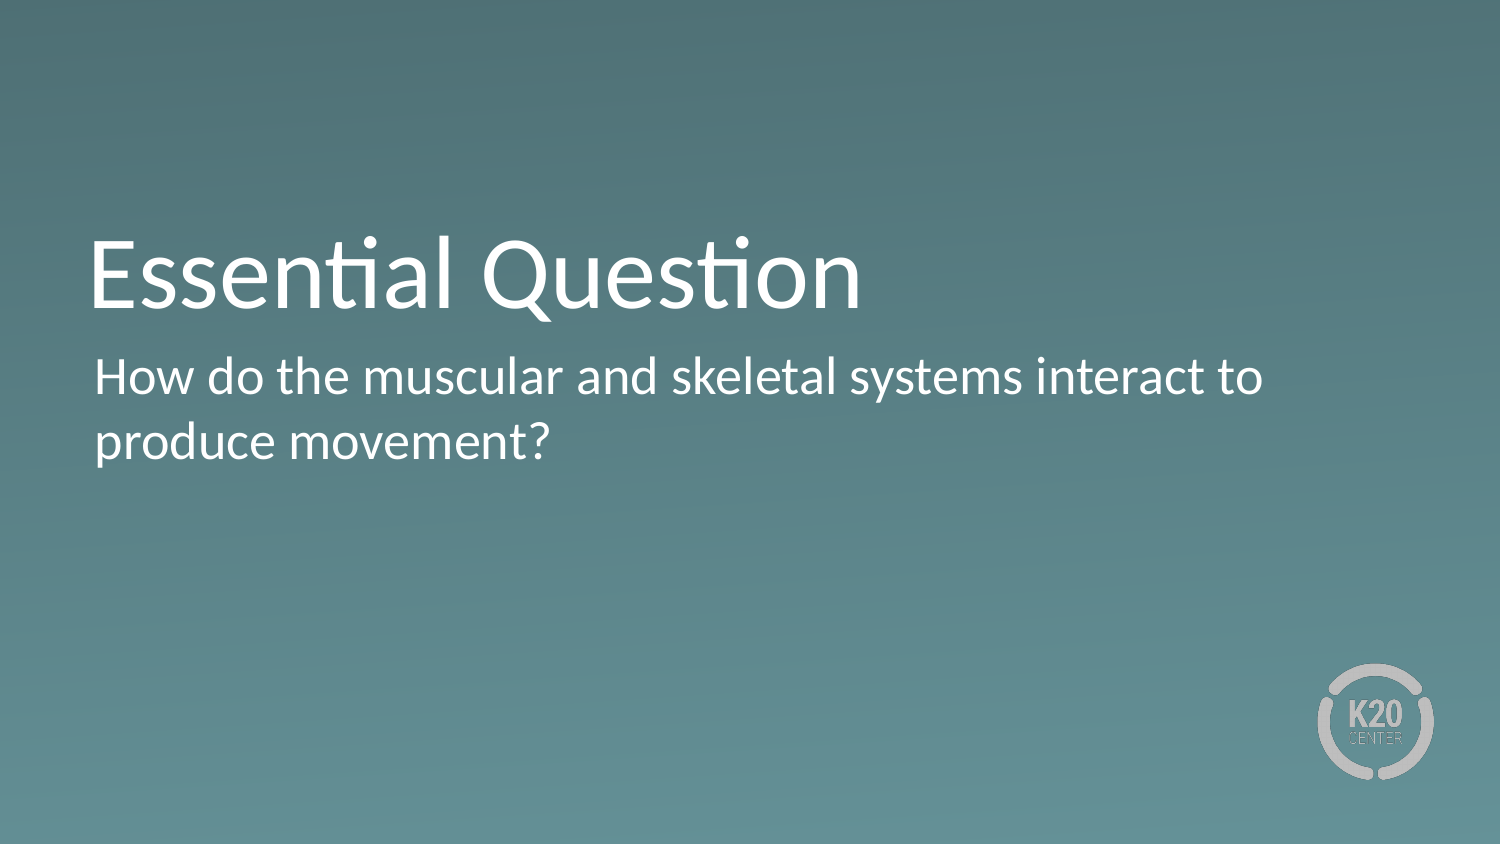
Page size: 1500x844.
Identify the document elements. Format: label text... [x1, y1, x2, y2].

title Essential Question [86, 161, 1362, 330]
picture [1300, 646, 1451, 797]
list How do the muscular and skeletal systems interact to produce movement? [86, 332, 1362, 519]
